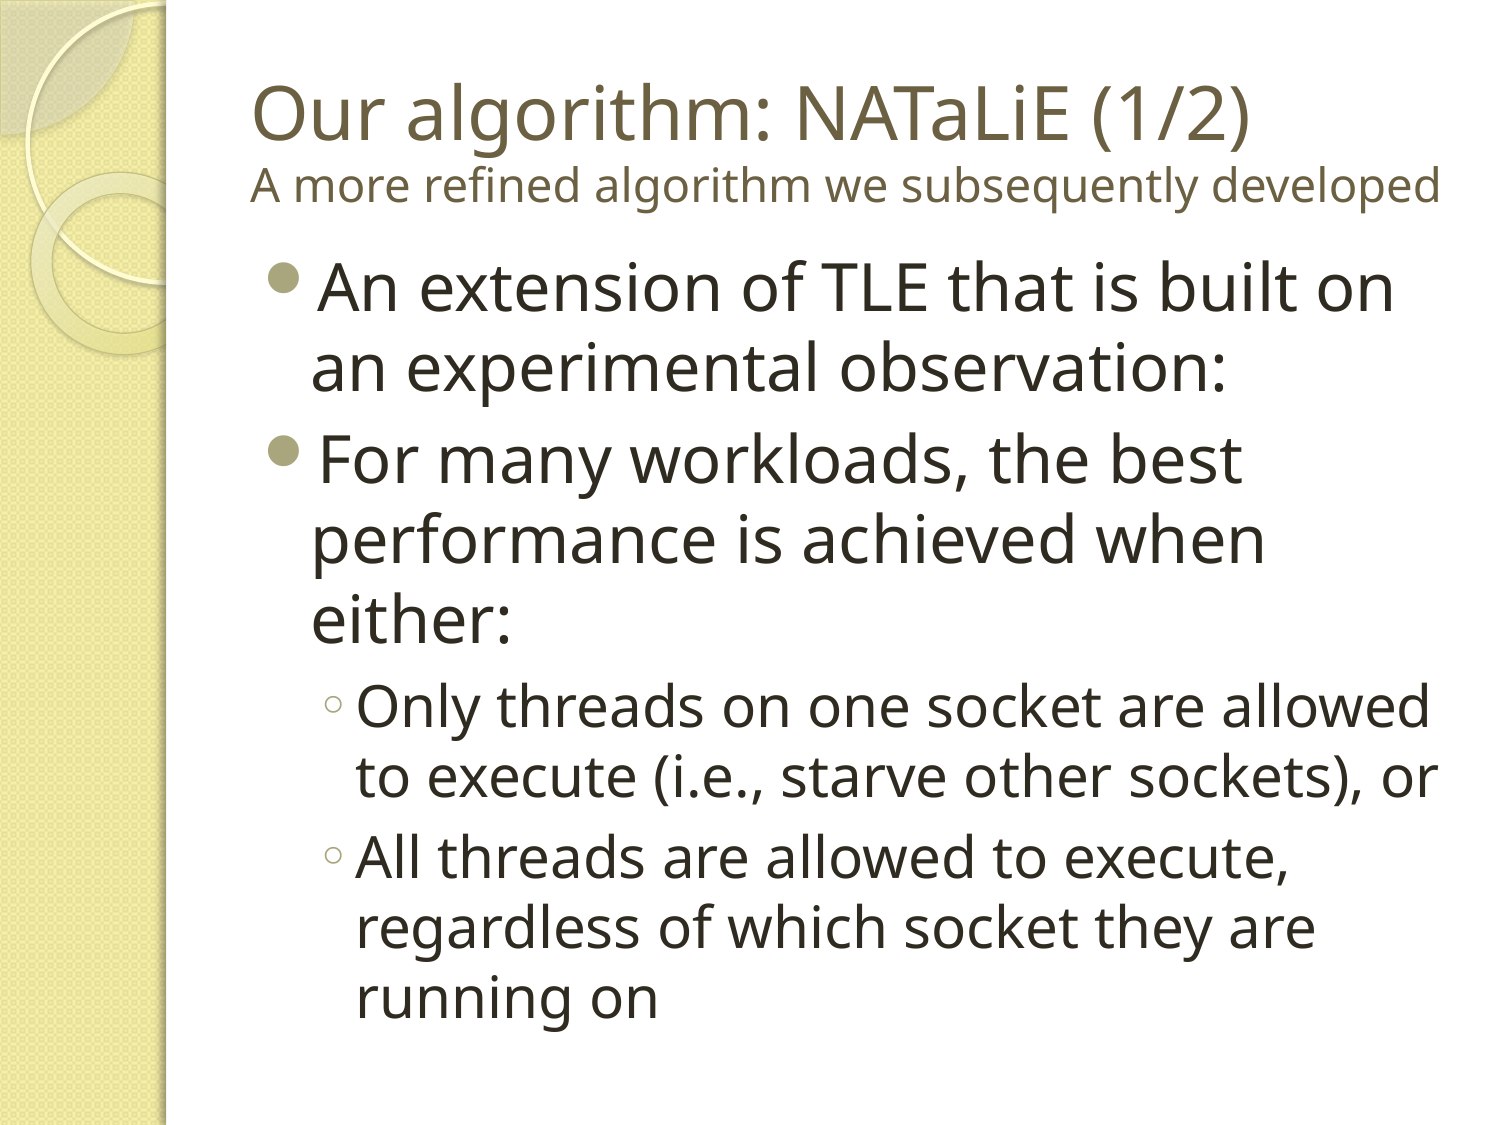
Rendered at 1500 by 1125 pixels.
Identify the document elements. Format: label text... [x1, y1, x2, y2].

list An extension of TLE that is built on an experimental observation: For many workloads, the best performance is achieved when either: Only threads on one socket are allowed to execute (i.e., starve other sockets), or All threads are allowed to execute, regardless of which socket they are running on [235, 237, 1466, 1025]
title Our algorithm: NATaLiE (1/2) A more refined algorithm we subsequently developed [235, 45, 1466, 233]
